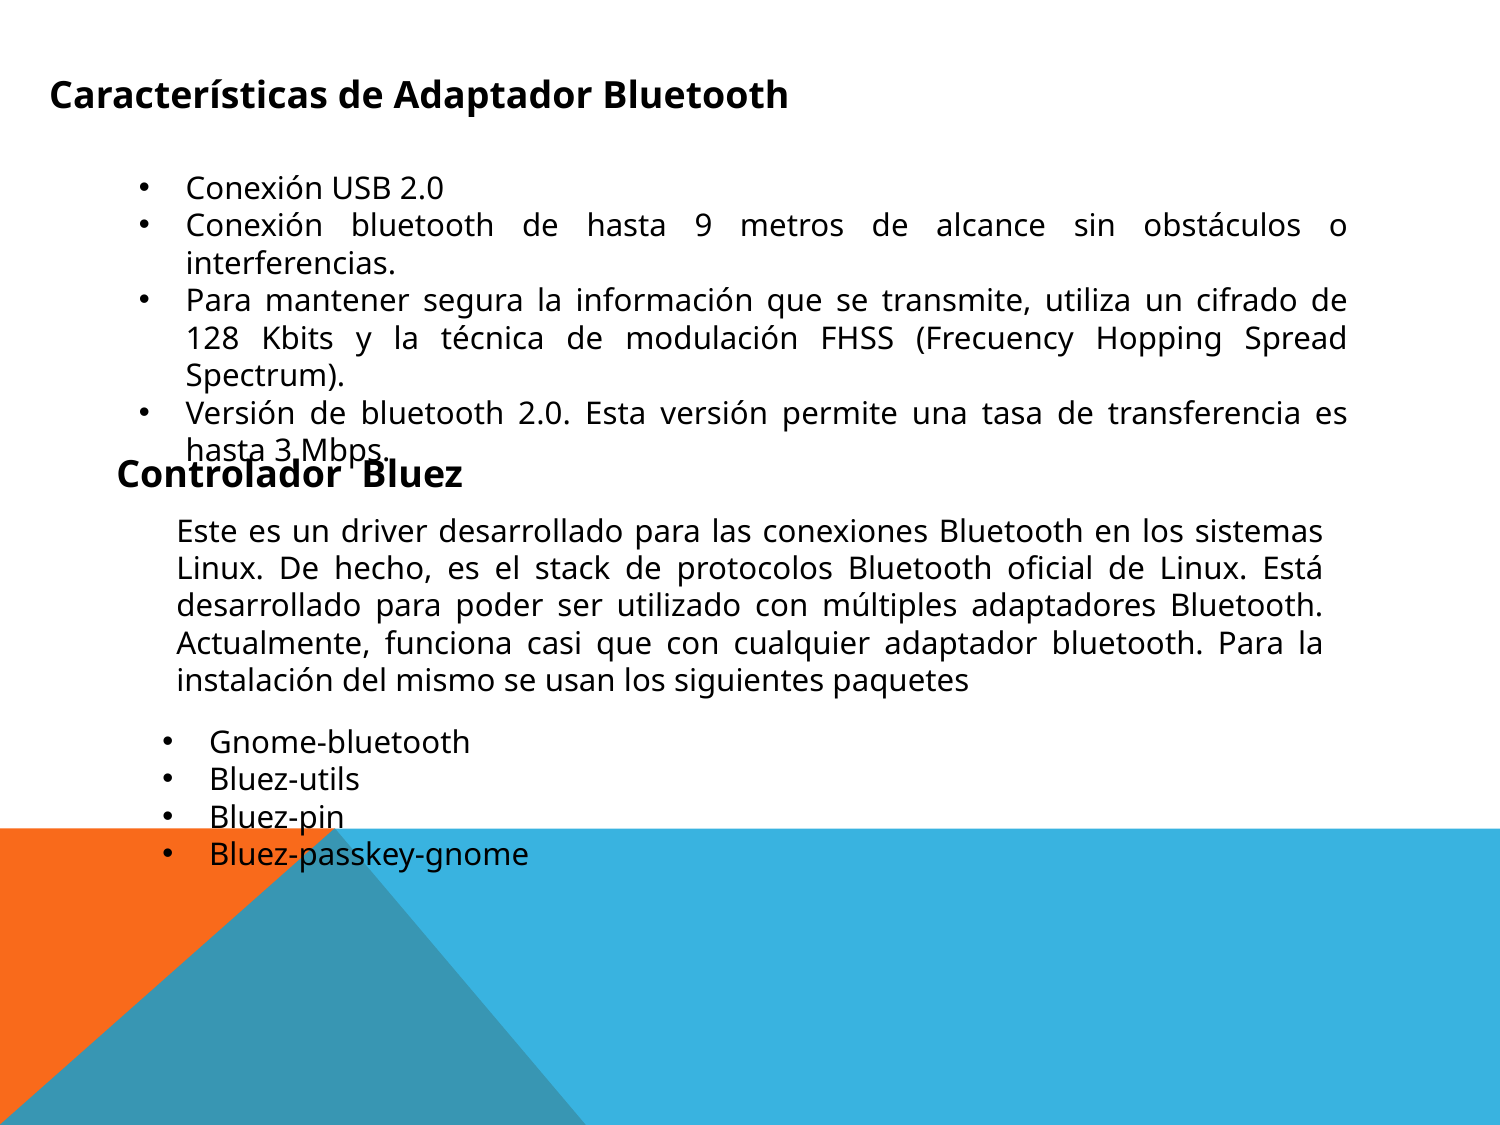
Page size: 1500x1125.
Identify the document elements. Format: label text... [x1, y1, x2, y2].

text_box Gnome-bluetooth Bluez-utils Bluez-pin Bluez-passkey-gnome [147, 714, 898, 880]
text_box Características de Adaptador Bluetooth [34, 63, 806, 124]
text_box Controlador Bluez [101, 442, 478, 503]
text_box Este es un driver desarrollado para las conexiones Bluetooth en los sistemas Linux. De hecho, es el stack de protocolos Bluetooth oficial de Linux. Está desarrollado para poder ser utilizado con múltiples adaptadores Bluetooth. Actualmente, funciona casi que con cualquier adaptador bluetooth. Para la instalación del mismo se usan los siguientes paquetes [161, 503, 1340, 706]
text_box Conexión USB 2.0 Conexión bluetooth de hasta 9 metros de alcance sin obstáculos o interferencias. Para mantener segura la información que se transmite, utiliza un cifrado de 128 Kbits y la técnica de modulación FHSS (Frecuency Hopping Spread Spectrum). Versión de bluetooth 2.0. Esta versión permite una tasa de transferencia es hasta 3 Mbps. [123, 160, 1365, 476]
